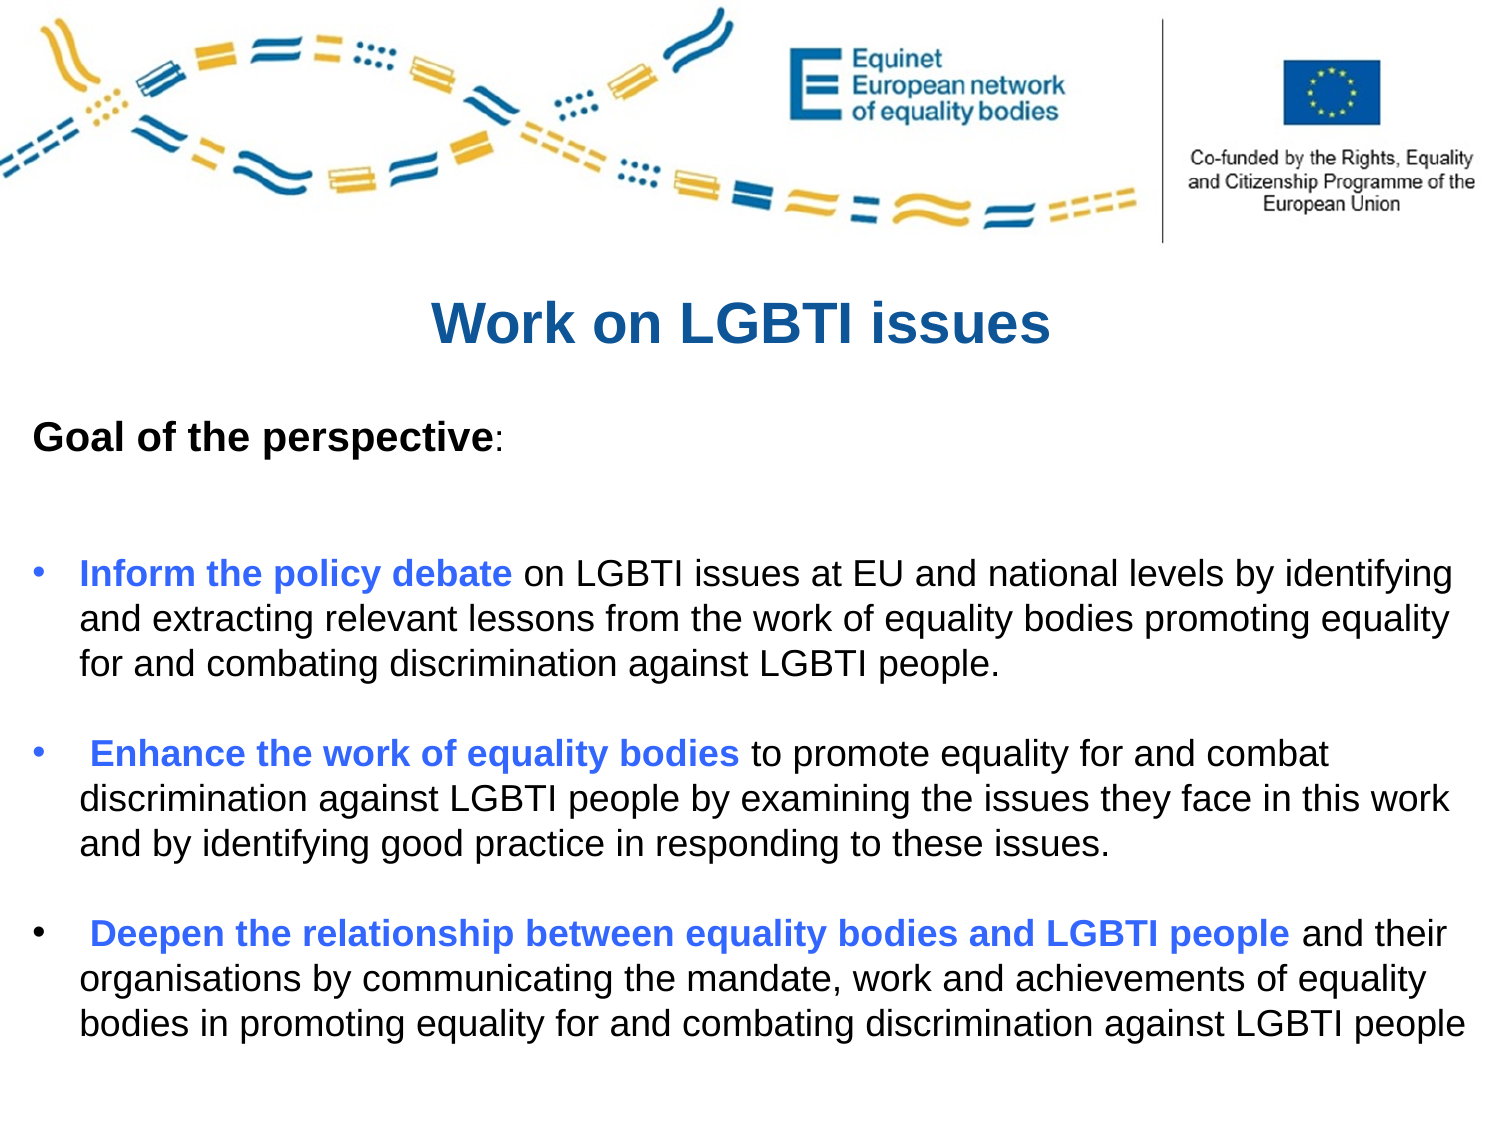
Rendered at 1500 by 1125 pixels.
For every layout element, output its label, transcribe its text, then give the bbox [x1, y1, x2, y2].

picture [0, 0, 1500, 274]
title Work on LGBTI issues [41, 260, 1459, 390]
list [8, 401, 1500, 1087]
text_box Goal of the perspective: Inform the policy debate on LGBTI issues at EU and national levels by identifying and extracting relevant lessons from the work of equality bodies promoting equality for and combating discrimination against LGBTI people. Enhance the work of equality bodies to promote equality for and combat discrimination against LGBTI people by examining the issues they face in this work and by identifying good practice in responding to these issues. Deepen the relationship between equality bodies and LGBTI people and their organisations by communicating the mandate, work and achievements of equality bodies in promoting equality for and combating discrimination against LGBTI people [17, 401, 1500, 1052]
